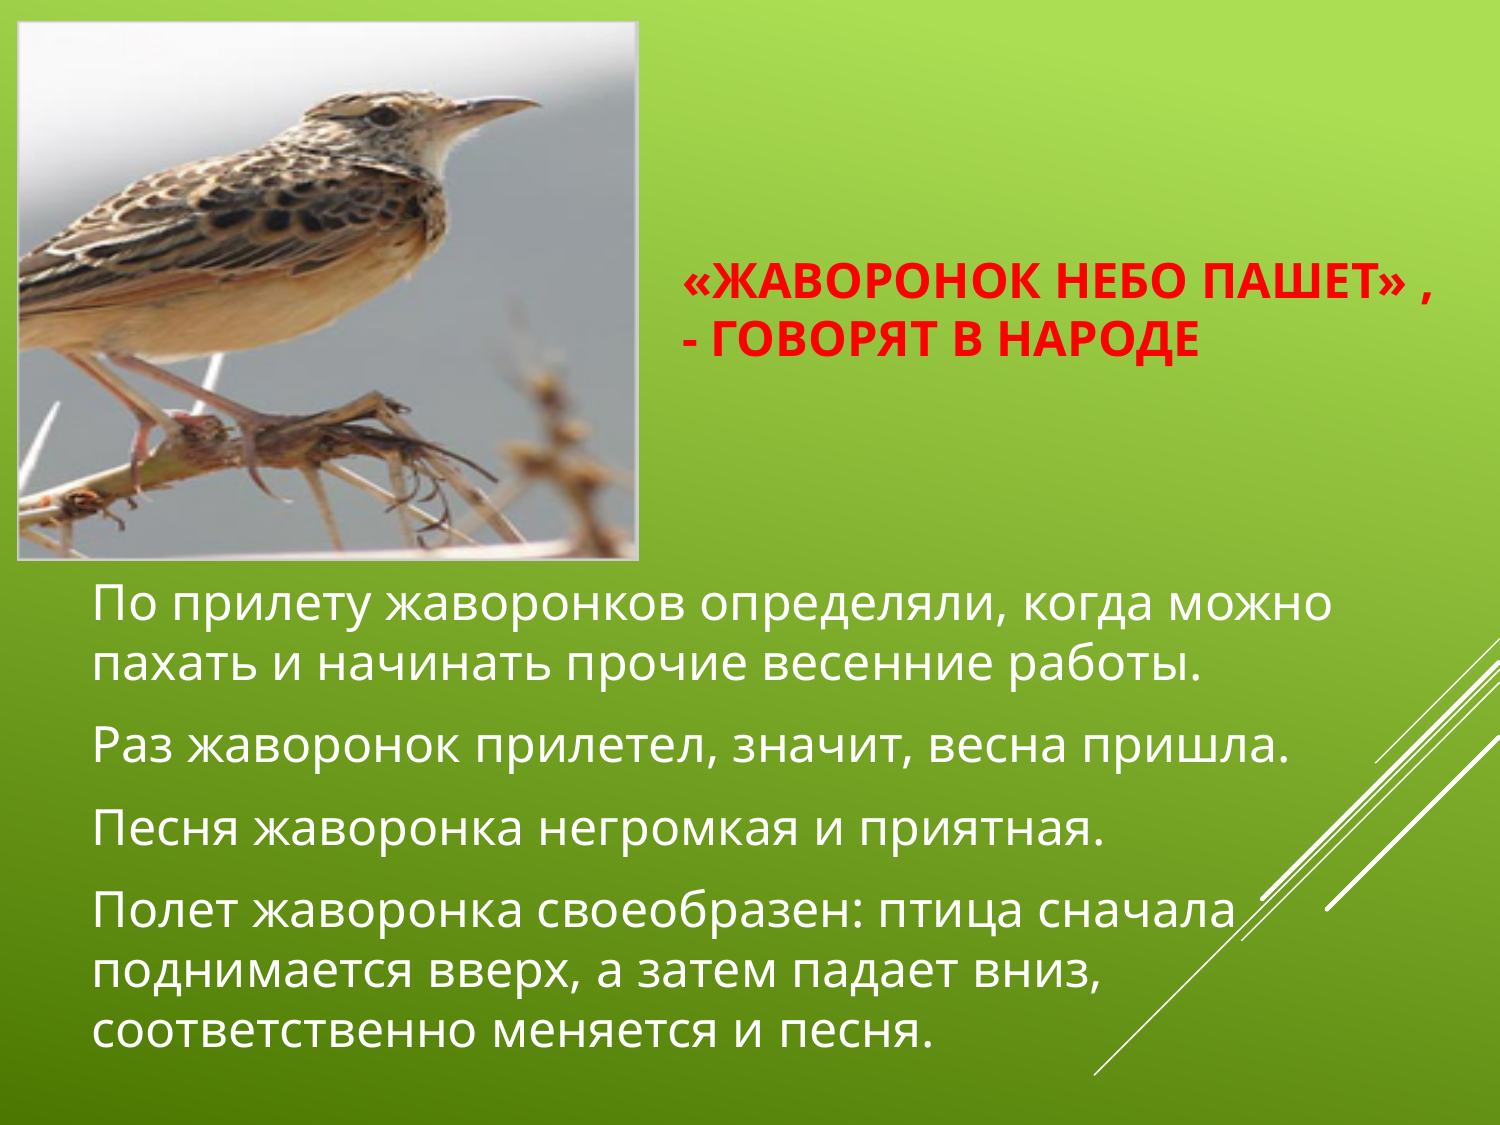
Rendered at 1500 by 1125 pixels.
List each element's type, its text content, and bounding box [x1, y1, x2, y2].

list По прилету жаворонков определяли, когда можно пахать и начинать прочие весенние работы. Раз жаворонок прилетел, значит, весна пришла. Песня жаворонка негромкая и приятная. Полет жаворонка своеобразен: птица сначала поднимается вверх, а затем падает вниз, соответственно меняется и песня. [76, 562, 1442, 1067]
title «Жаворонок небо пашет» , - говорят в народе [667, 196, 1471, 433]
picture [17, 20, 639, 561]
